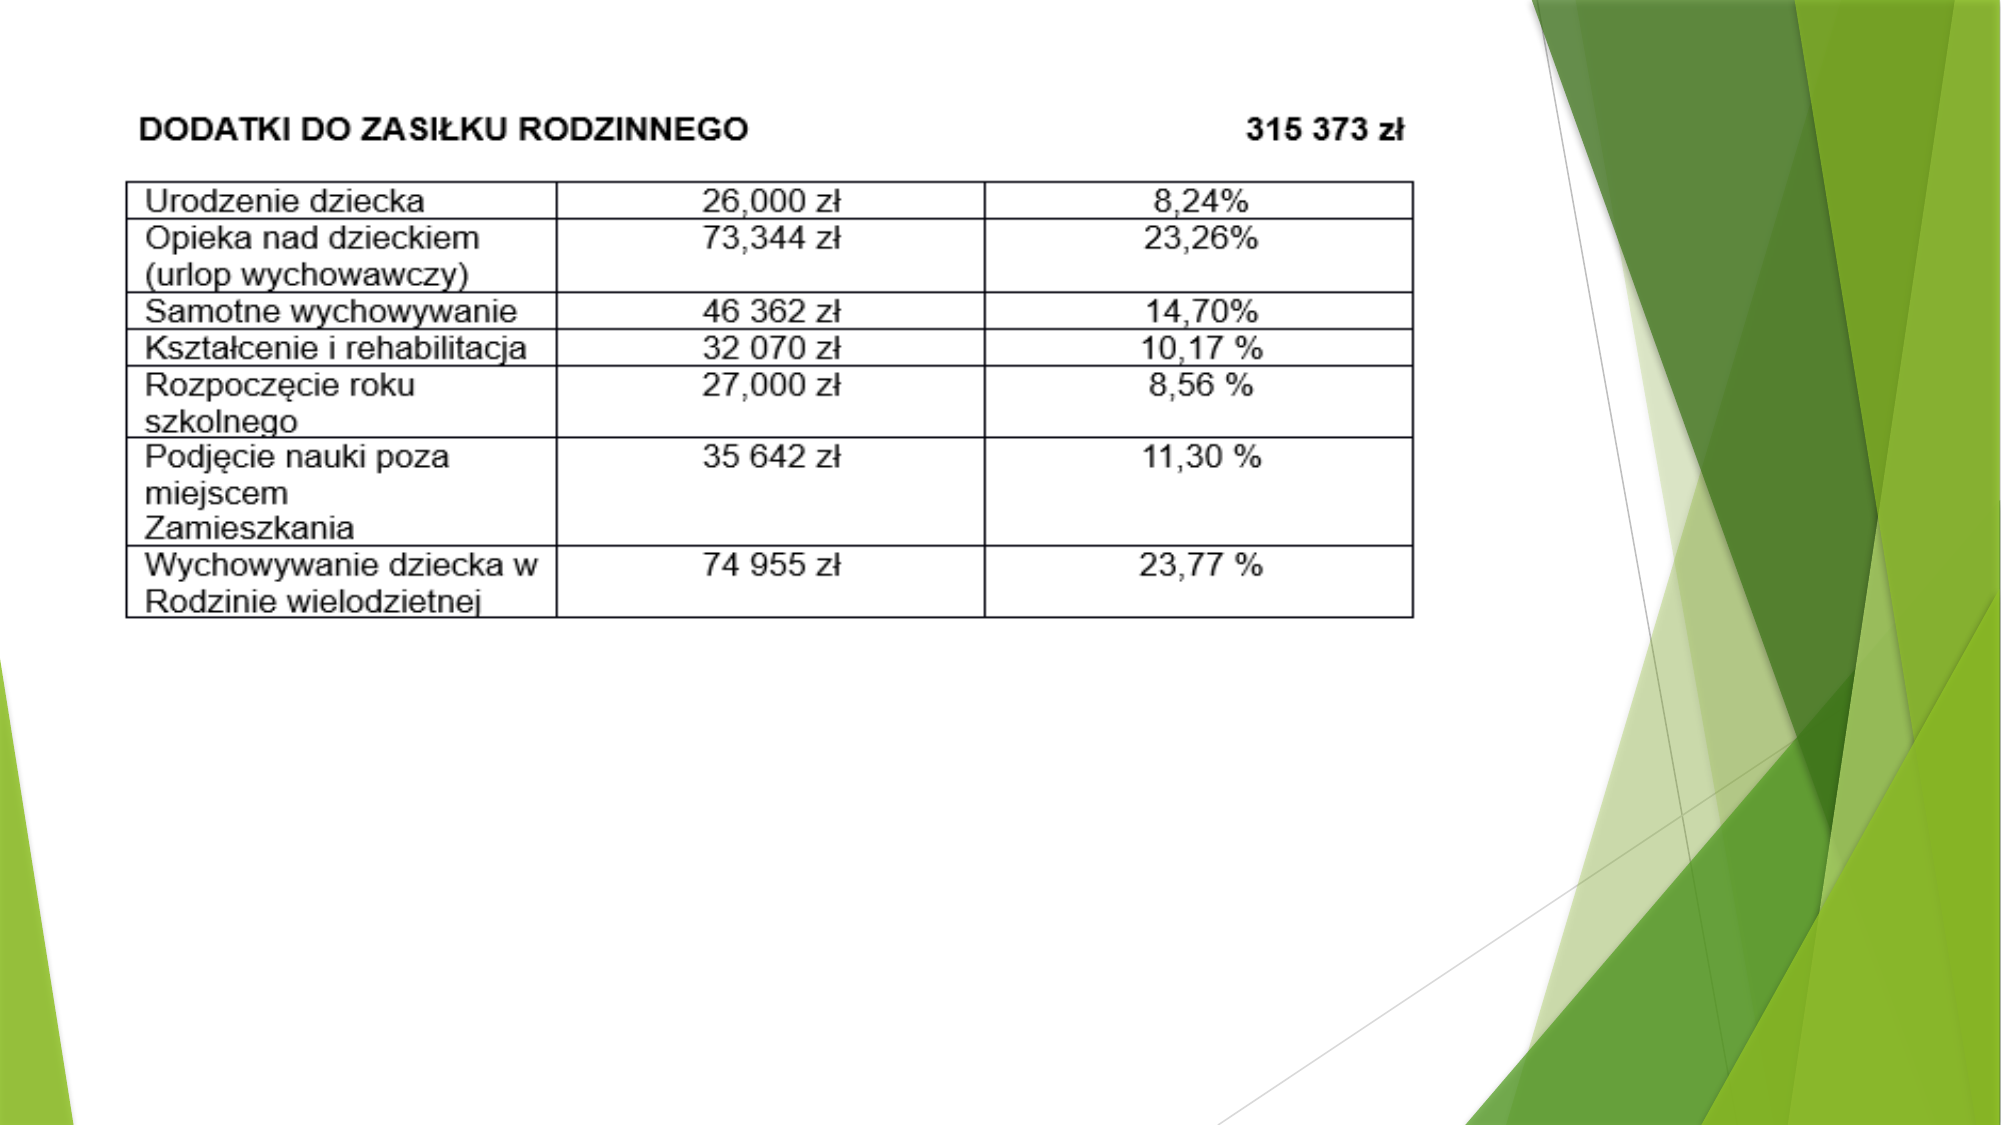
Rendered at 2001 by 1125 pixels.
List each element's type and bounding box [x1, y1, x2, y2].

picture [109, 106, 1438, 643]
